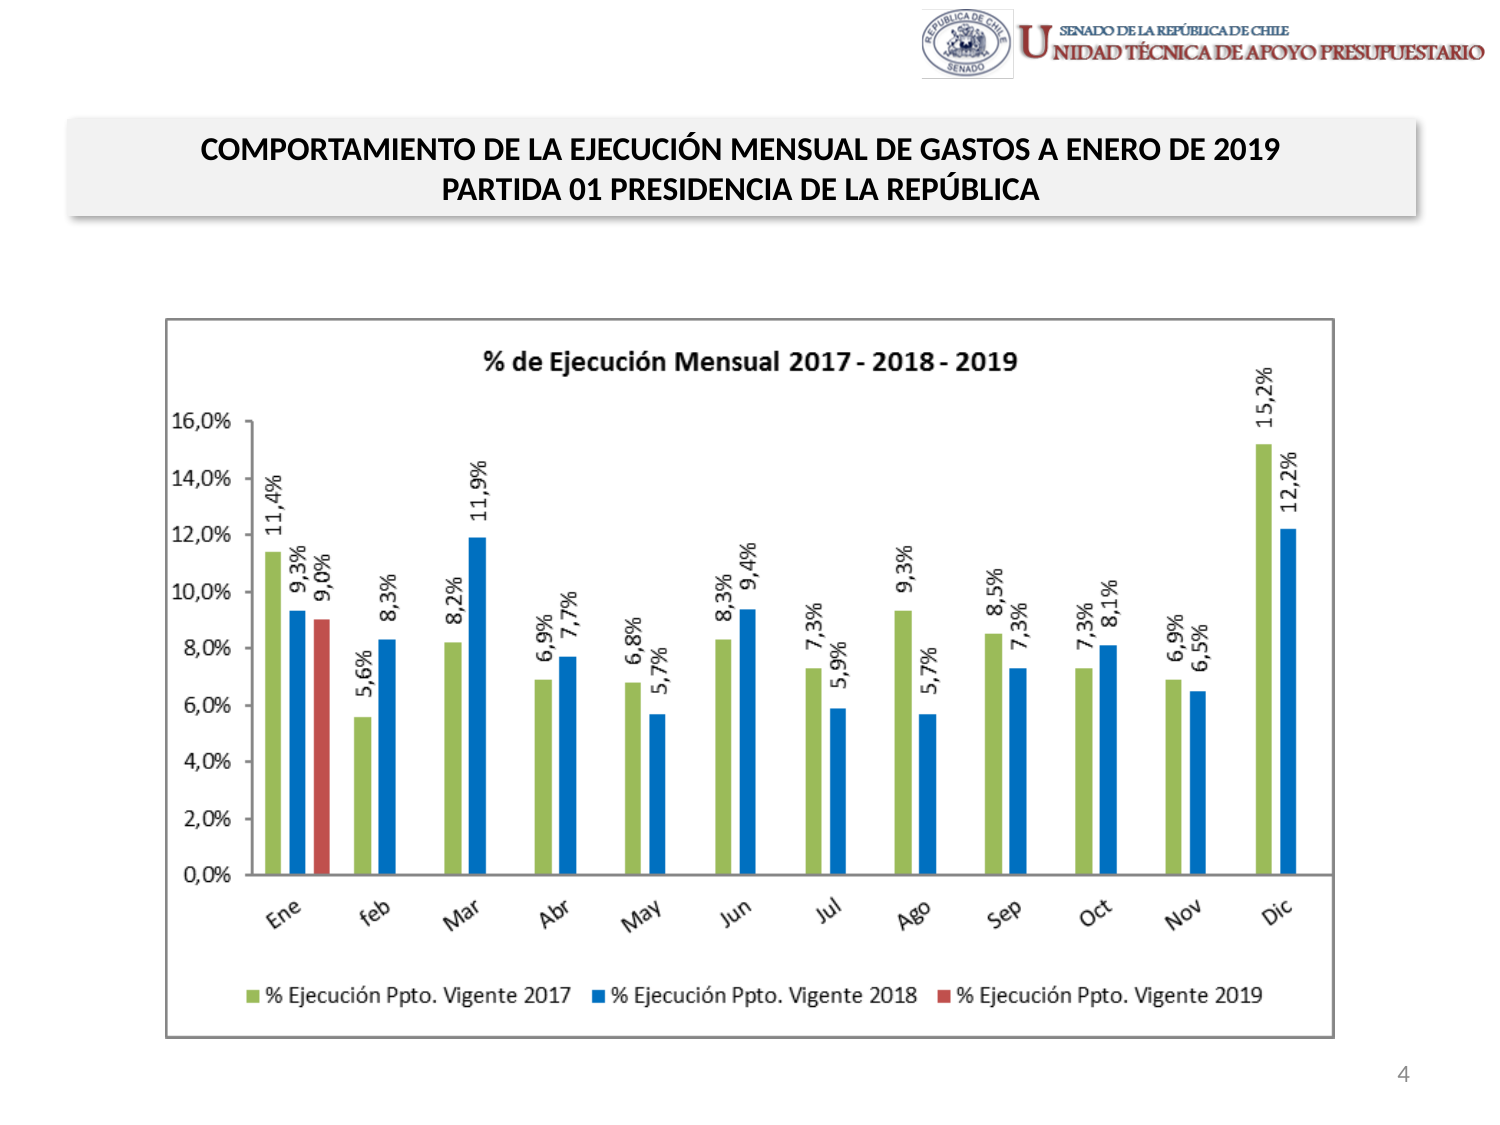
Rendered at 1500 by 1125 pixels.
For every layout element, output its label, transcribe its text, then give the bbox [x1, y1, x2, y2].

text_box COMPORTAMIENTO DE LA EJECUCIÓN MENSUAL DE GASTOS A ENERO DE 2019 PARTIDA 01 PRESIDENCIA DE LA REPÚBLICA [67, 119, 1415, 216]
picture [921, 0, 1500, 112]
picture [164, 318, 1335, 1039]
slide_number 4 [1074, 1042, 1425, 1103]
